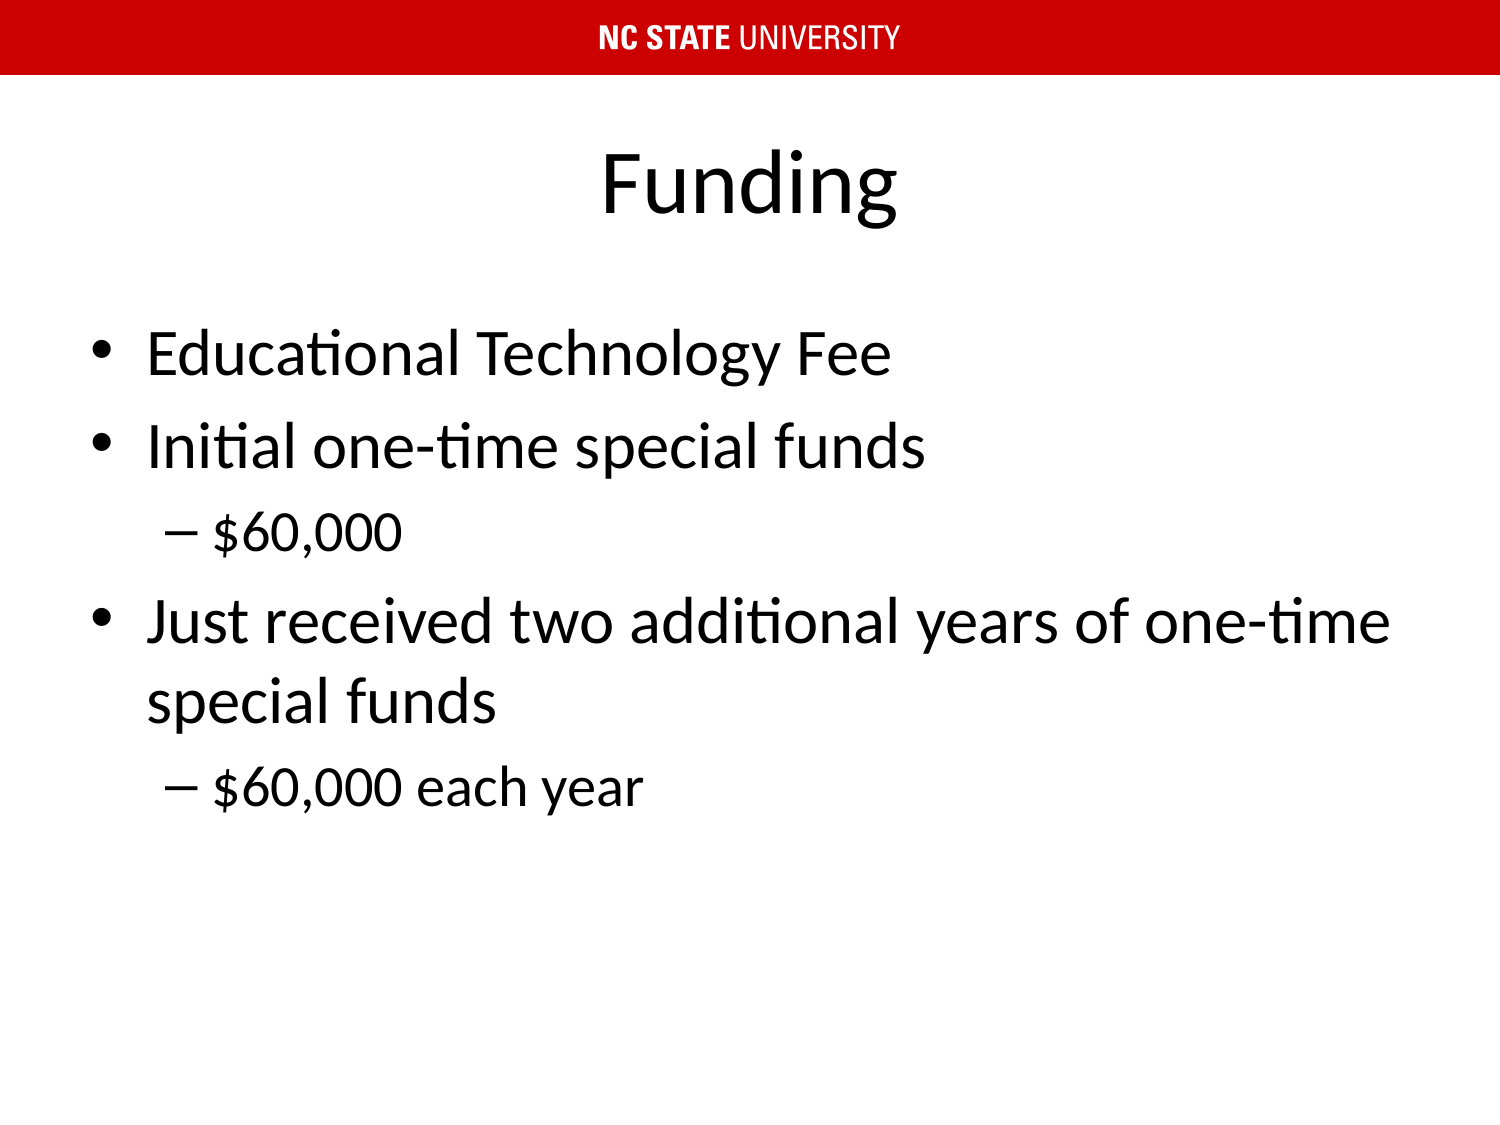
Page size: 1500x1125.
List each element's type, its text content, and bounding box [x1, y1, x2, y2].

list Educational Technology Fee Initial one-time special funds $60,000 Just received two additional years of one-time special funds $60,000 each year [75, 300, 1425, 1005]
title Funding [75, 83, 1425, 272]
picture [0, 0, 1500, 75]
